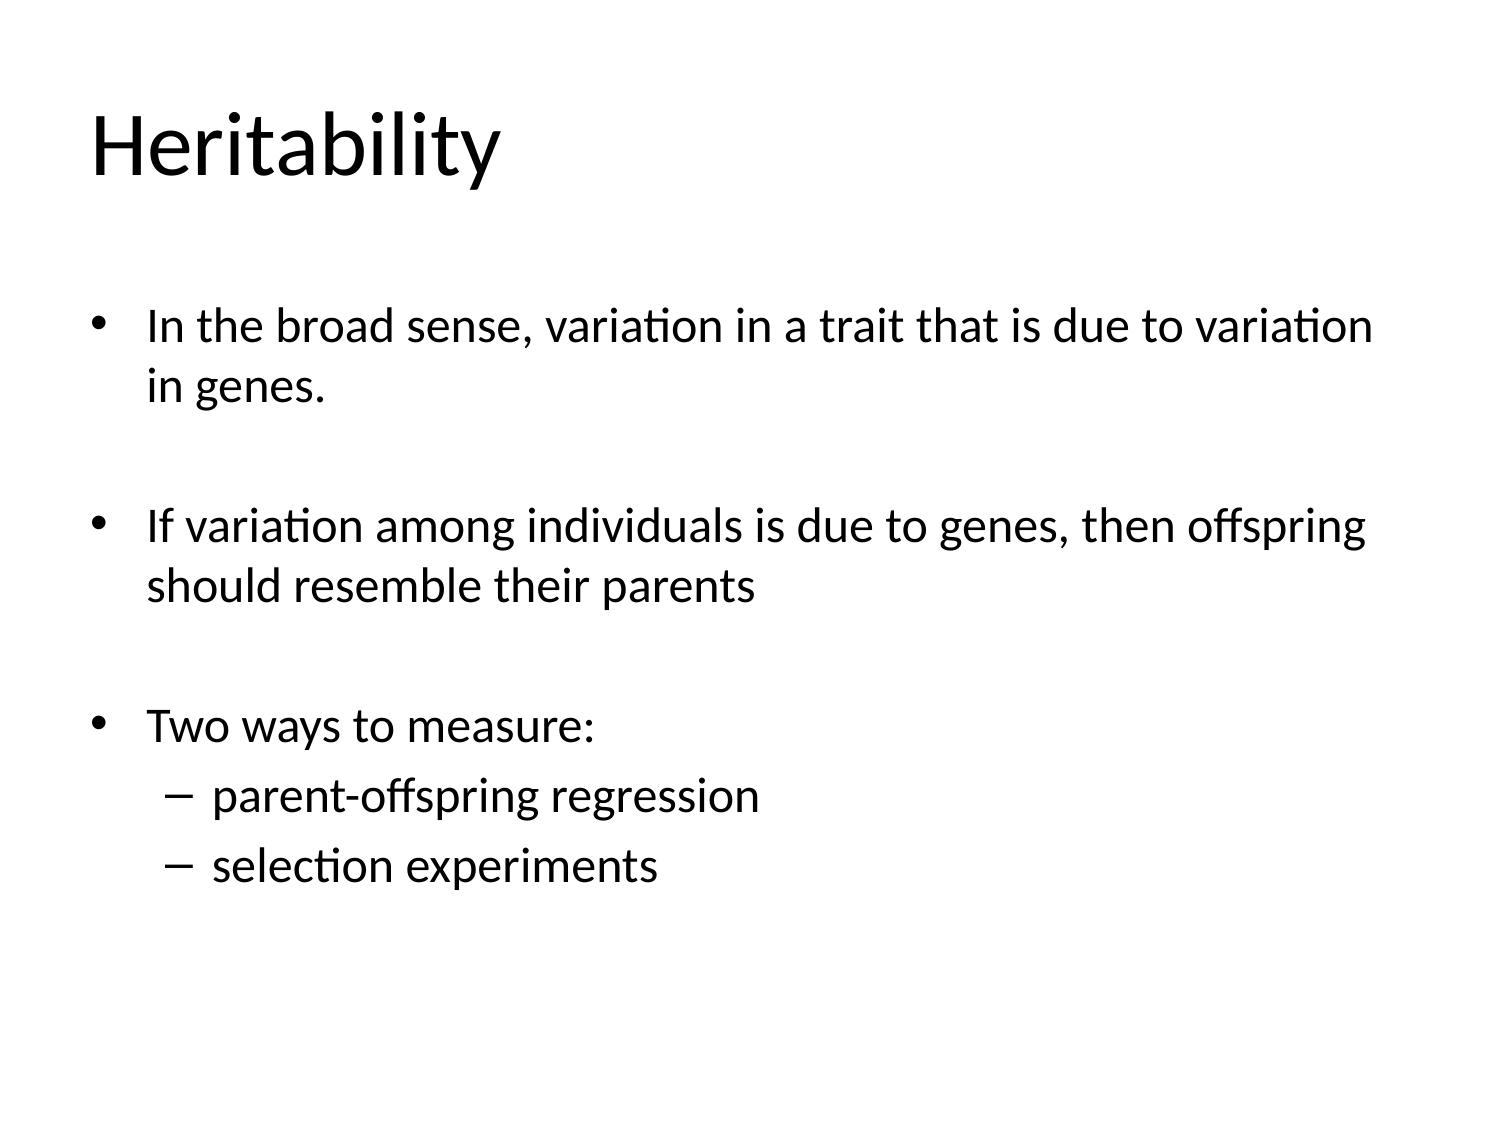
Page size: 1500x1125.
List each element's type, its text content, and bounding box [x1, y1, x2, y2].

list In the broad sense, variation in a trait that is due to variation in genes. If variation among individuals is due to genes, then offspring should resemble their parents Two ways to measure: parent-offspring regression selection experiments [75, 284, 1425, 1023]
title Heritability [75, 45, 1425, 233]
